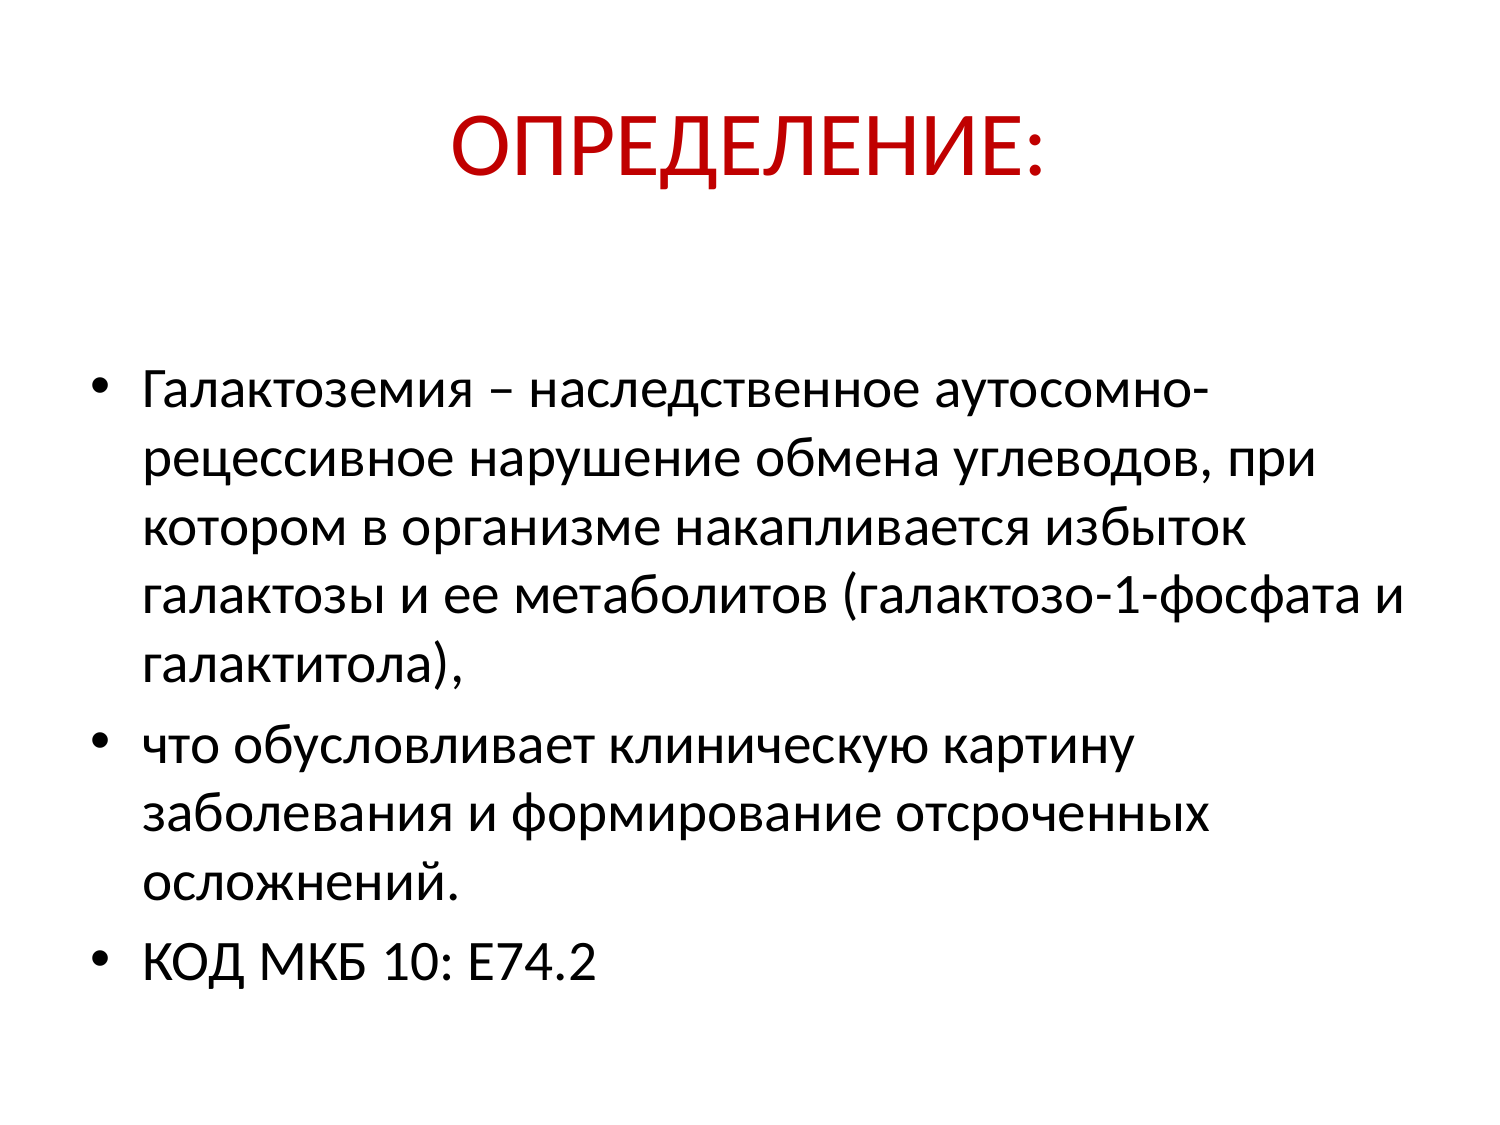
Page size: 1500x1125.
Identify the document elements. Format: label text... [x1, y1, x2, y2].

title ОПРЕДЕЛЕНИЕ: [75, 45, 1425, 233]
list Галактоземия – наследственное аутосомно-рецессивное нарушение обмена углеводов, при котором в организме накапливается избыток галактозы и ее метаболитов (галактозо-1-фосфата и галактитола), что обусловливает клиническую картину заболевания и формирование отсроченных осложнений. КОД МКБ 10: E74.2 [75, 262, 1425, 1005]
